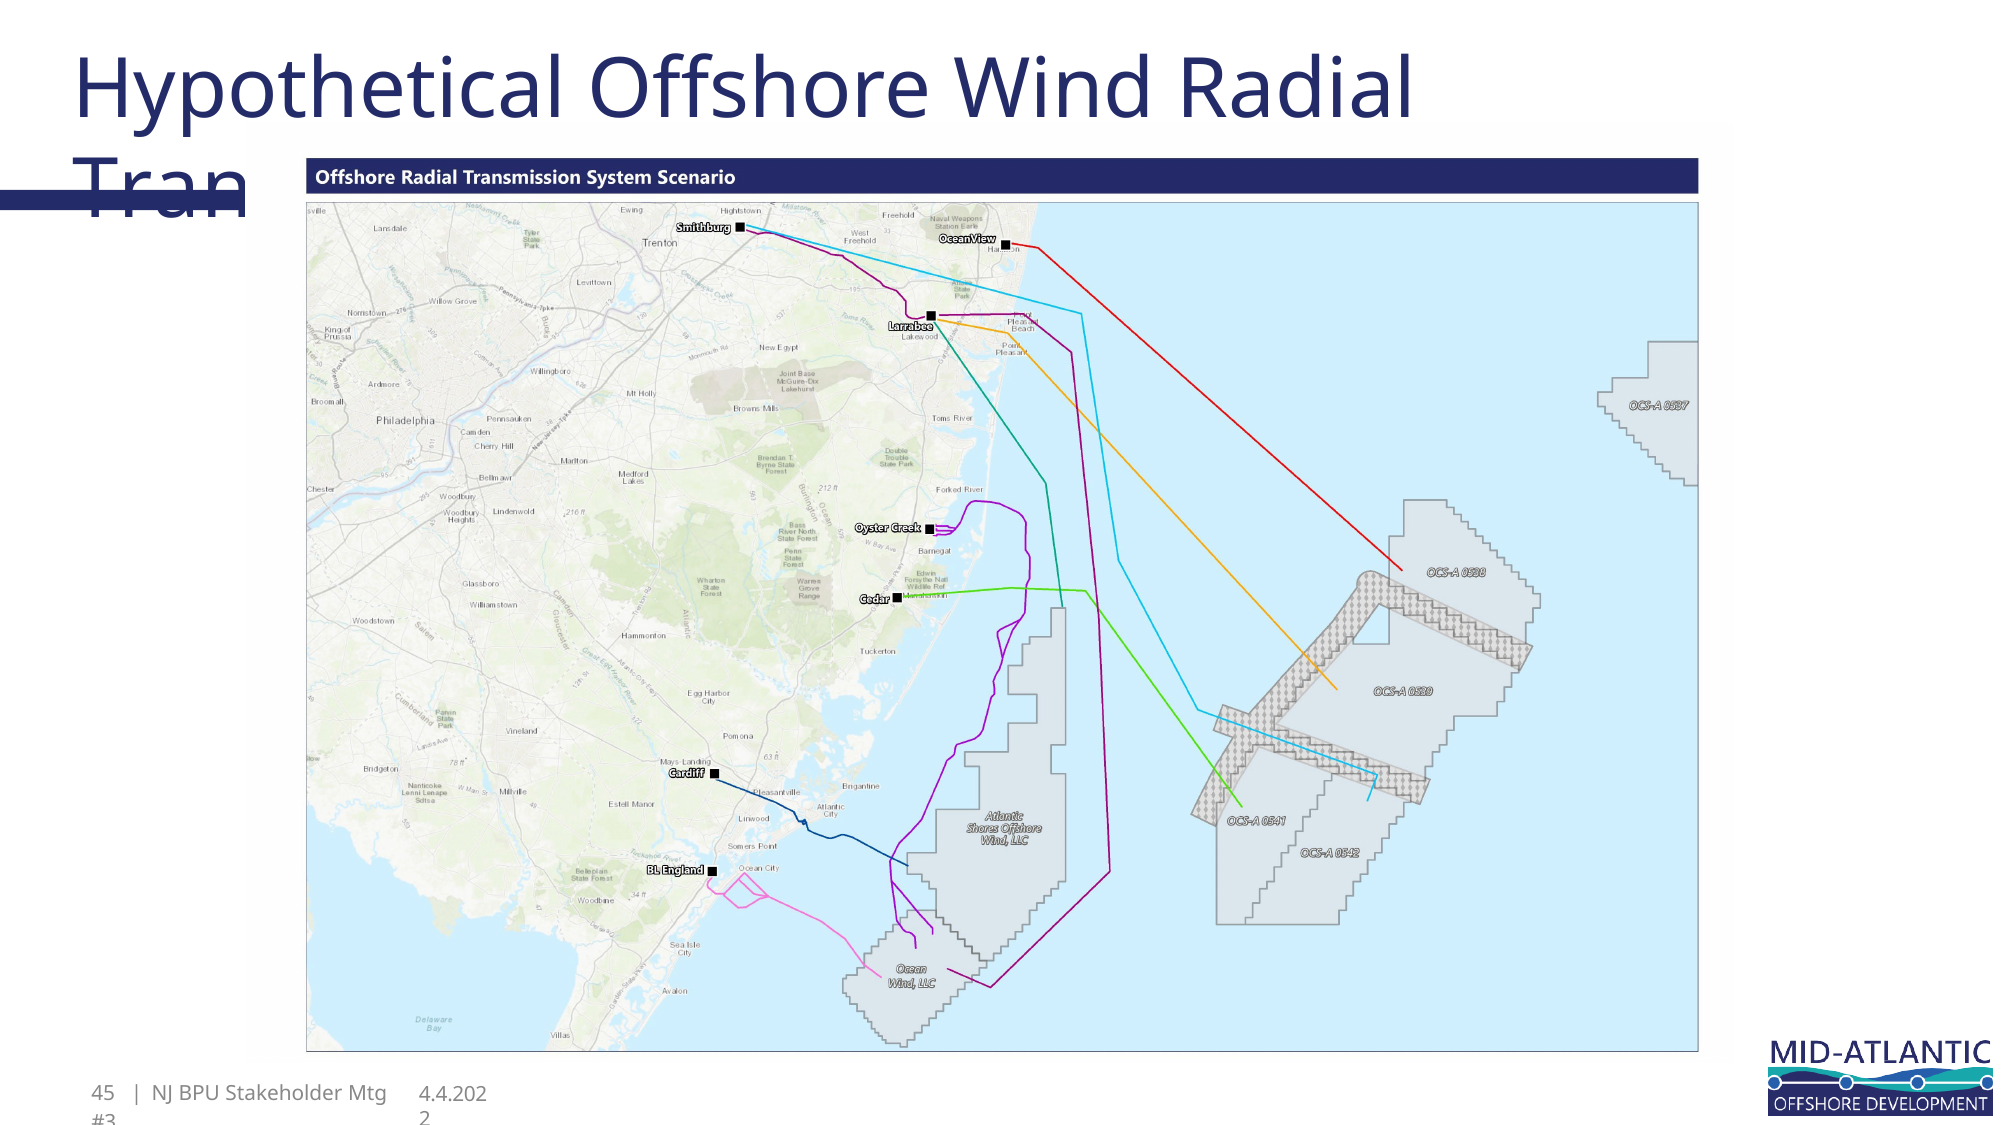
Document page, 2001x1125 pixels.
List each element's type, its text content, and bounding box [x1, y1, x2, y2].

slide_number 45 | NJ BPU Stakeholder Mtg #3 [85, 1076, 393, 1125]
picture [244, 122, 1734, 1063]
picture [1768, 1040, 1993, 1116]
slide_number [416, 1076, 498, 1125]
title Hypothetical Offshore Wind Radial Transmission [70, 32, 1732, 235]
